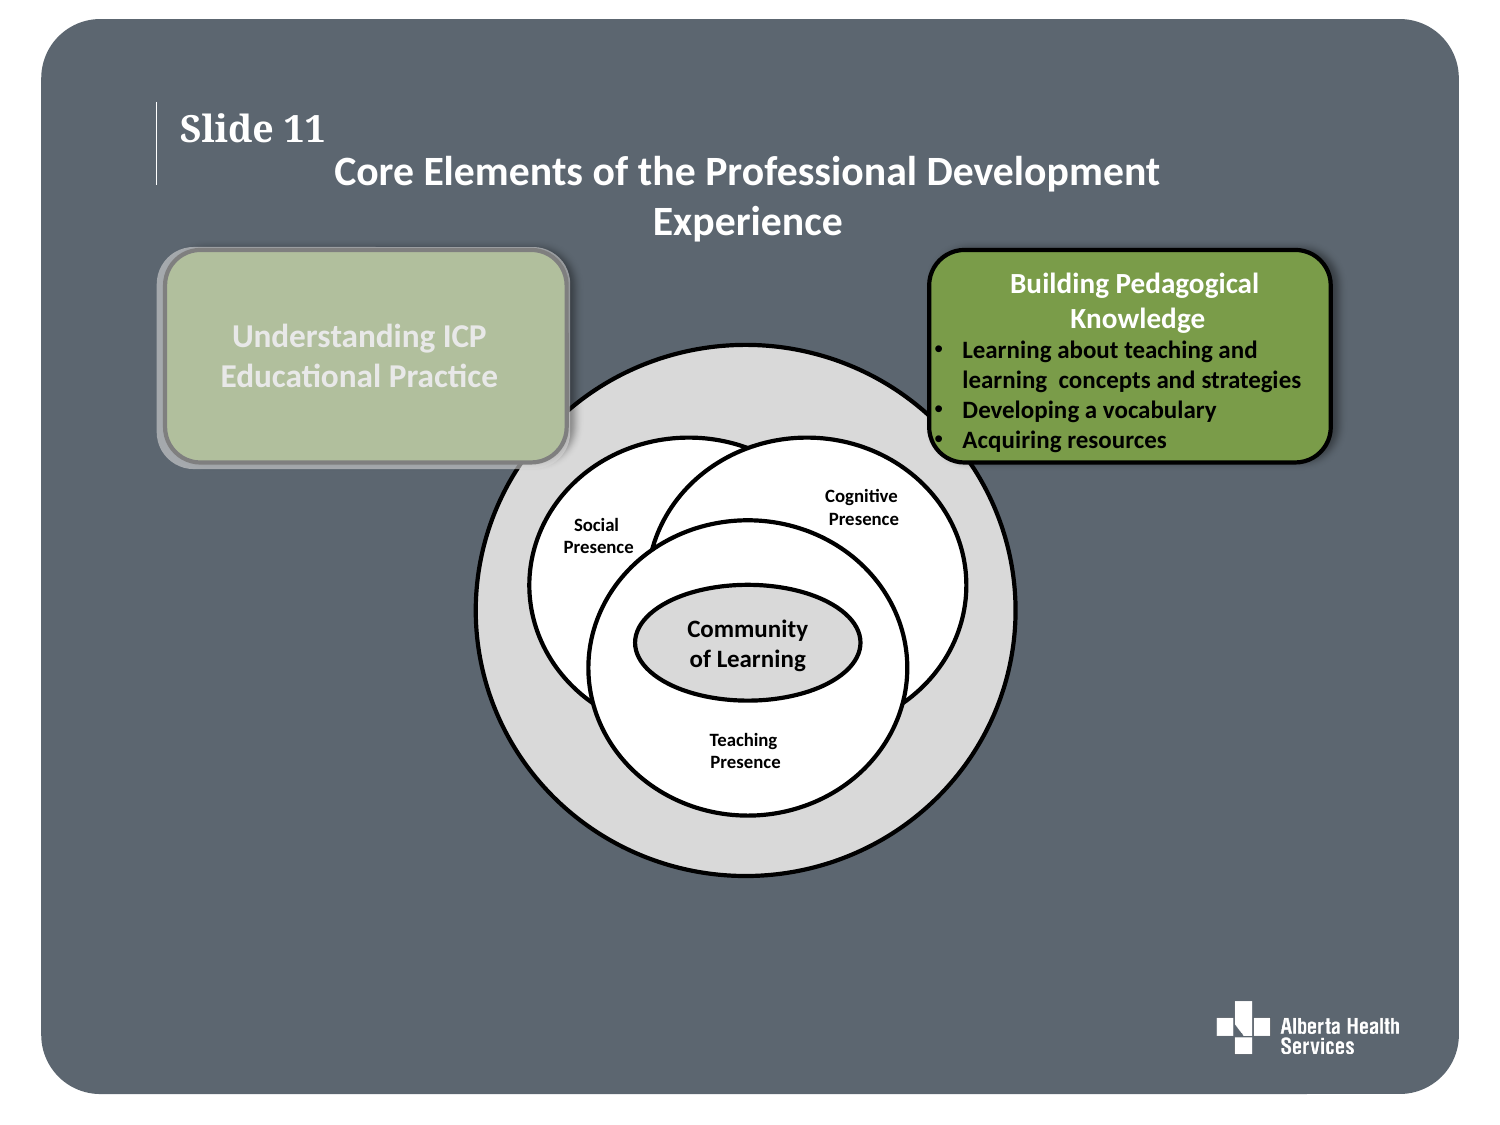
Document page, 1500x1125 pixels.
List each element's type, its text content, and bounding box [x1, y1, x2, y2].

text_box Slide 11 [165, 97, 403, 158]
text_box [178, 244, 549, 248]
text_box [158, 249, 1351, 877]
list Core Elements of the Professional Development Experience [235, 136, 1261, 220]
picture [1215, 999, 1400, 1055]
